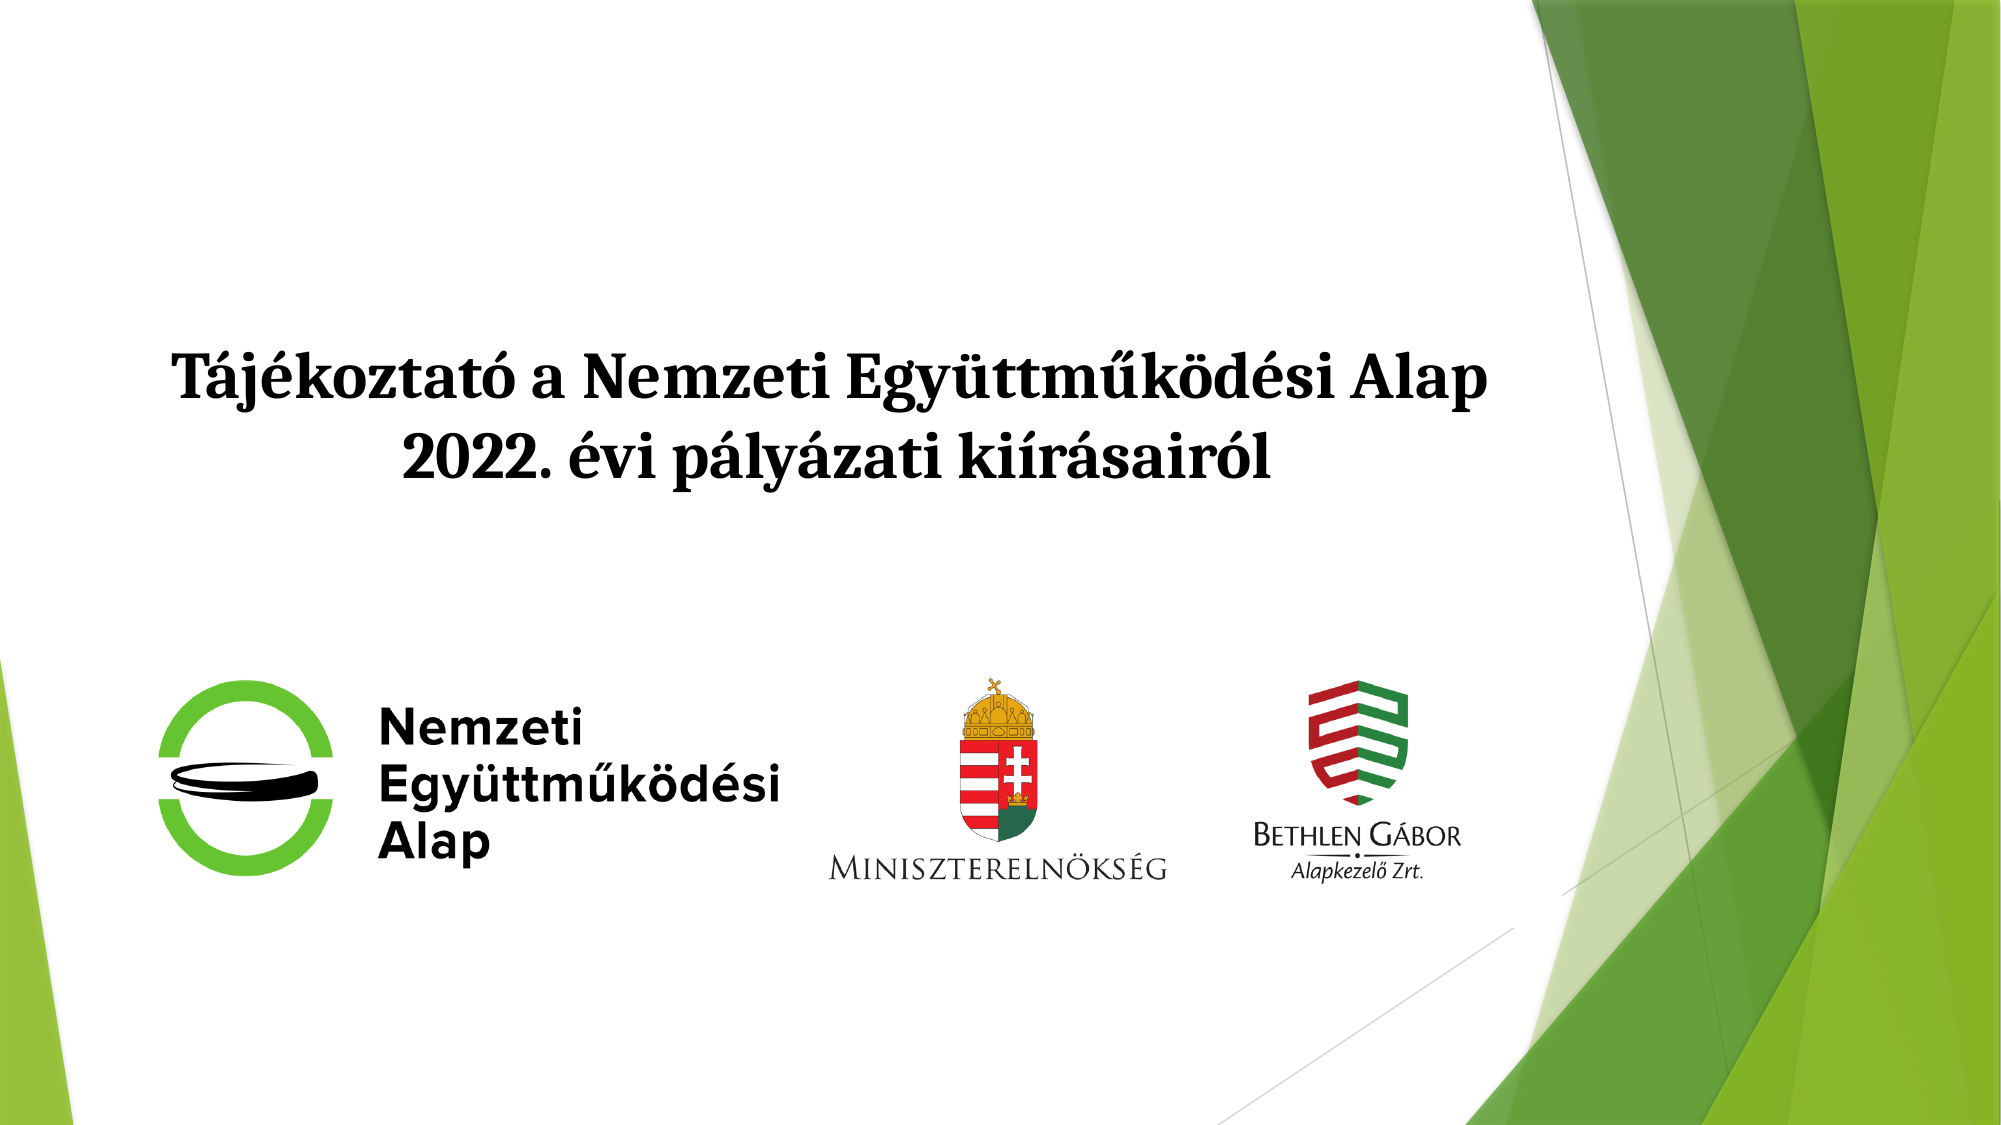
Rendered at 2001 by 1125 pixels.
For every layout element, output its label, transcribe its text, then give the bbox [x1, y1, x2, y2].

picture [52, 625, 1563, 928]
title Tájékoztató a Nemzeti Együttműködési Alap 2022. évi pályázati kiírásairól [132, 151, 1543, 624]
